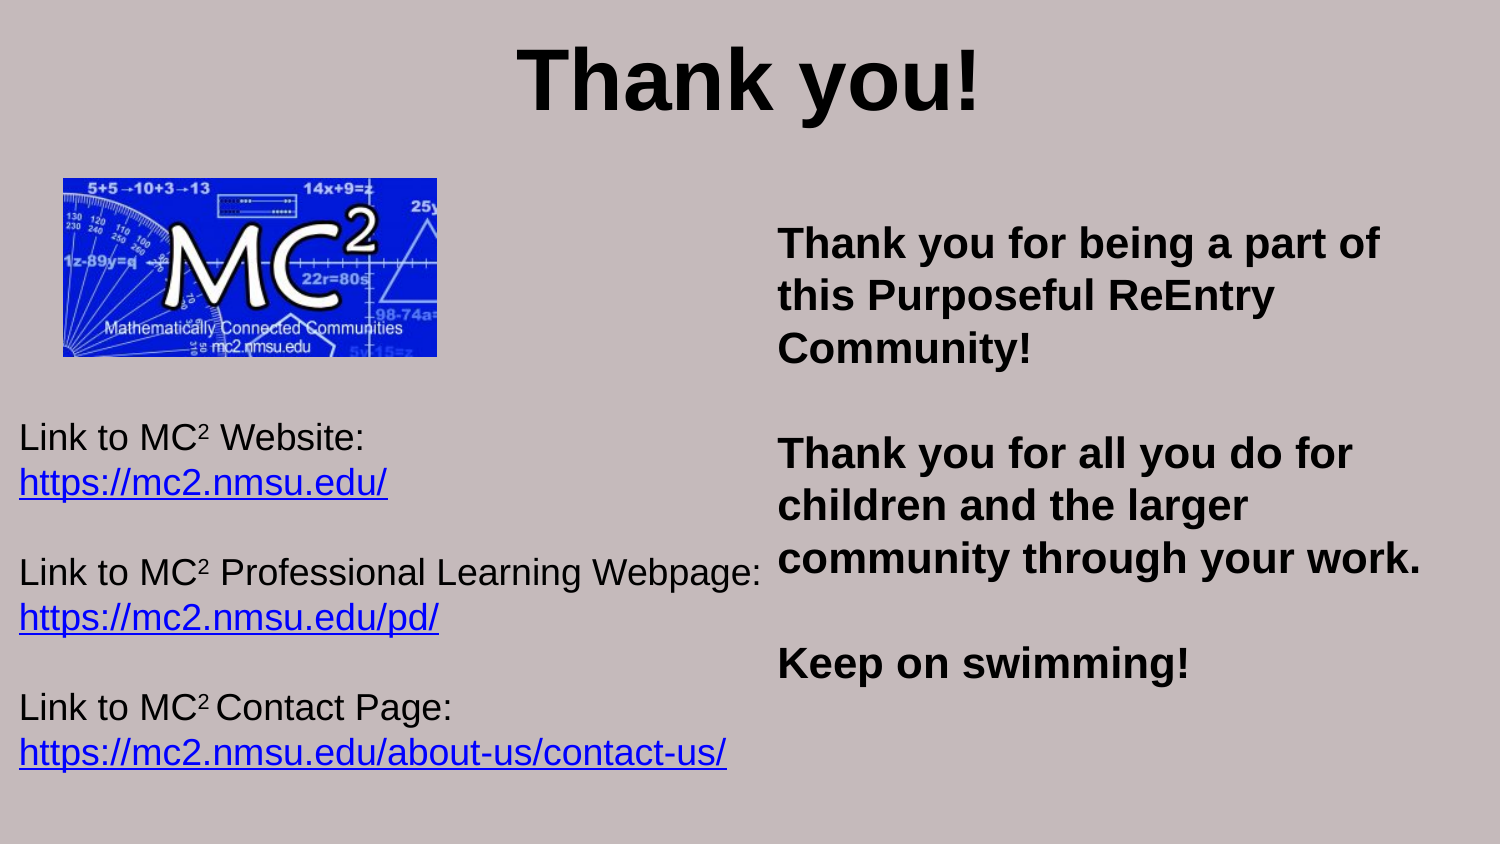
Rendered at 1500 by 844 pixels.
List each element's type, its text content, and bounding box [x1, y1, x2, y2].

picture [63, 178, 438, 357]
text_box Thank you for being a part of this Purposeful ReEntry Community! Thank you for all you do for children and the larger community through your work. Keep on swimming! [762, 199, 1472, 705]
title Thank you! [446, 7, 1054, 115]
text_box Link to MC2 Website: https://mc2.nmsu.edu/ Link to MC2 Professional Learning Webpage: https://mc2.nmsu.edu/pd/ Link to MC2 Contact Page: https://mc2.nmsu.edu/about-us/contact-us/ [3, 397, 803, 805]
